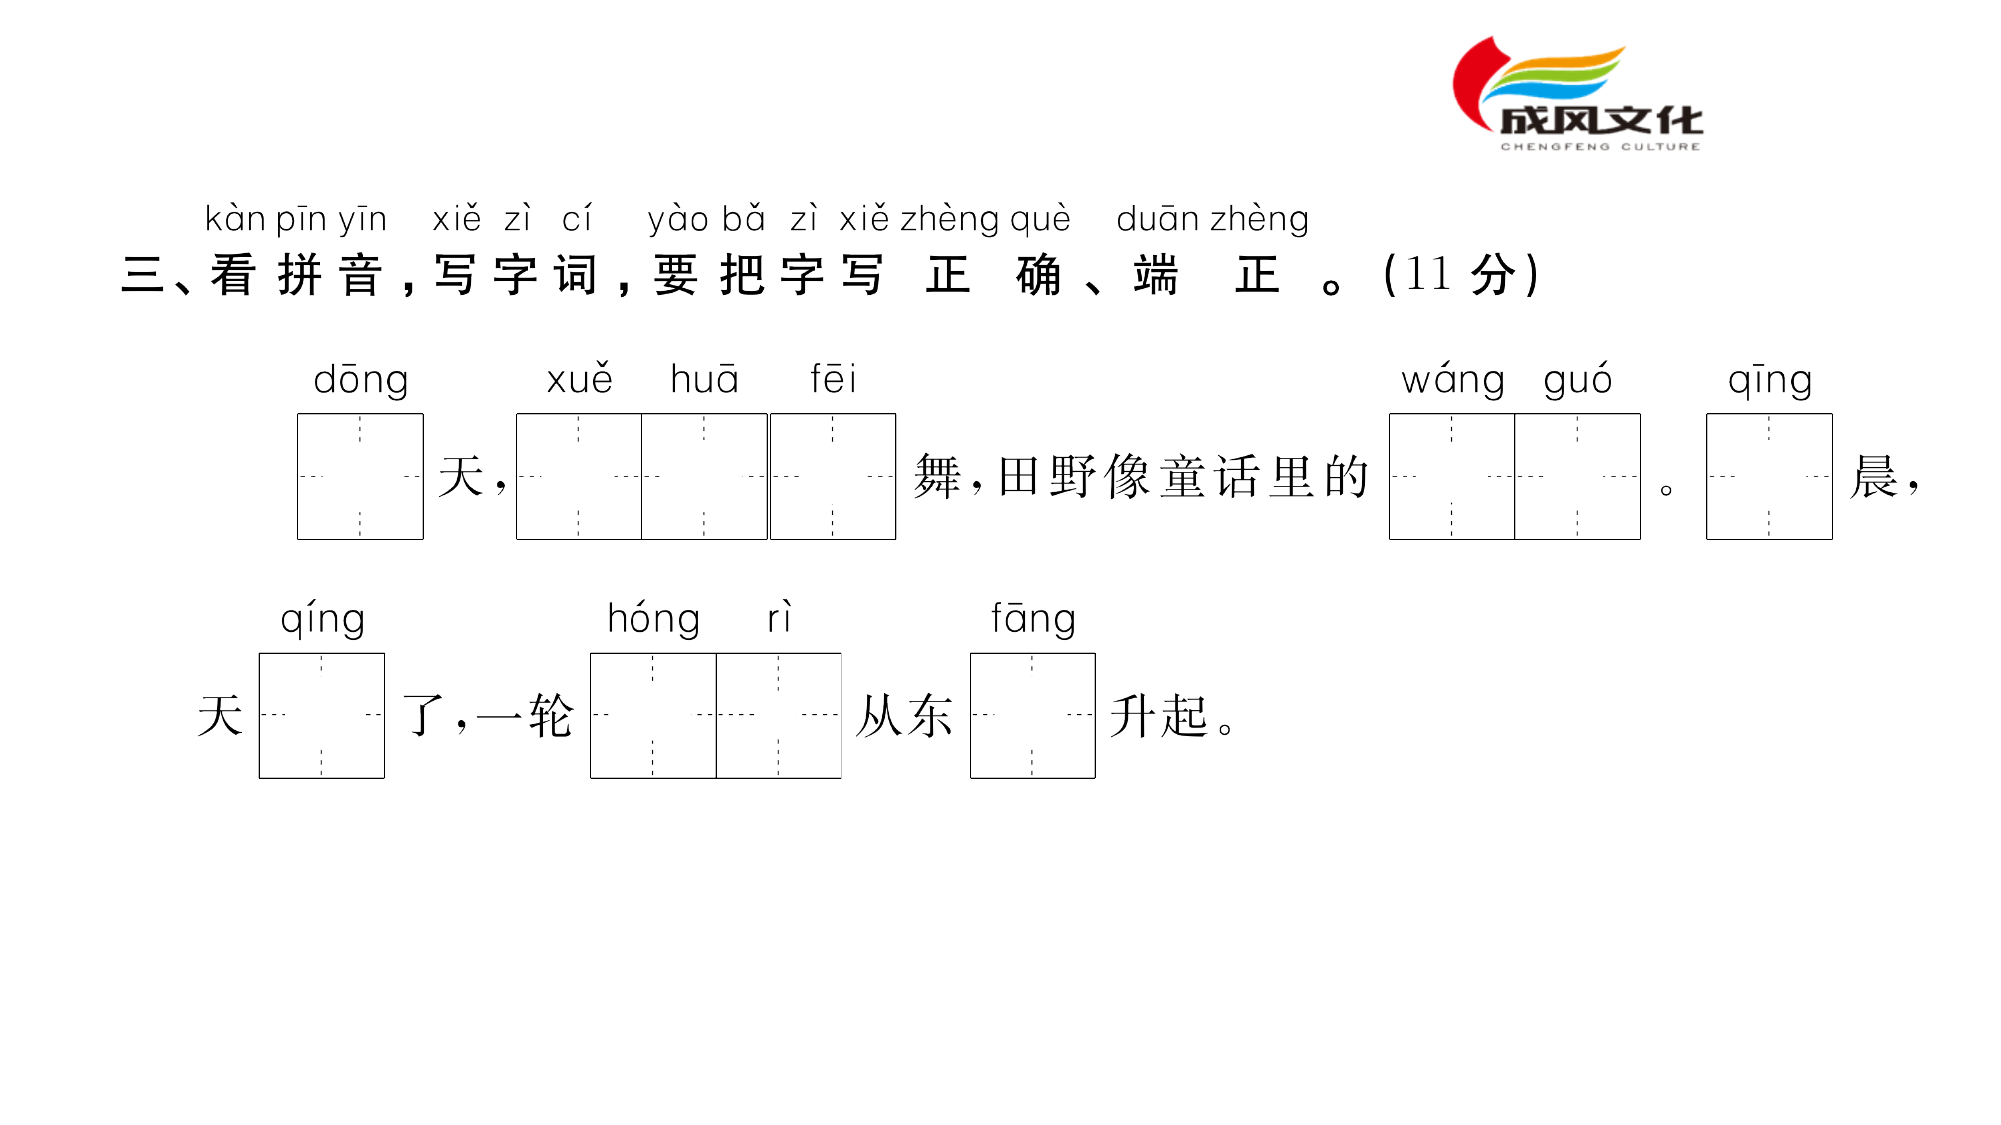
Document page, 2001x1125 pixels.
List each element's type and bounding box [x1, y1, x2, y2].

picture [118, 30, 2000, 799]
